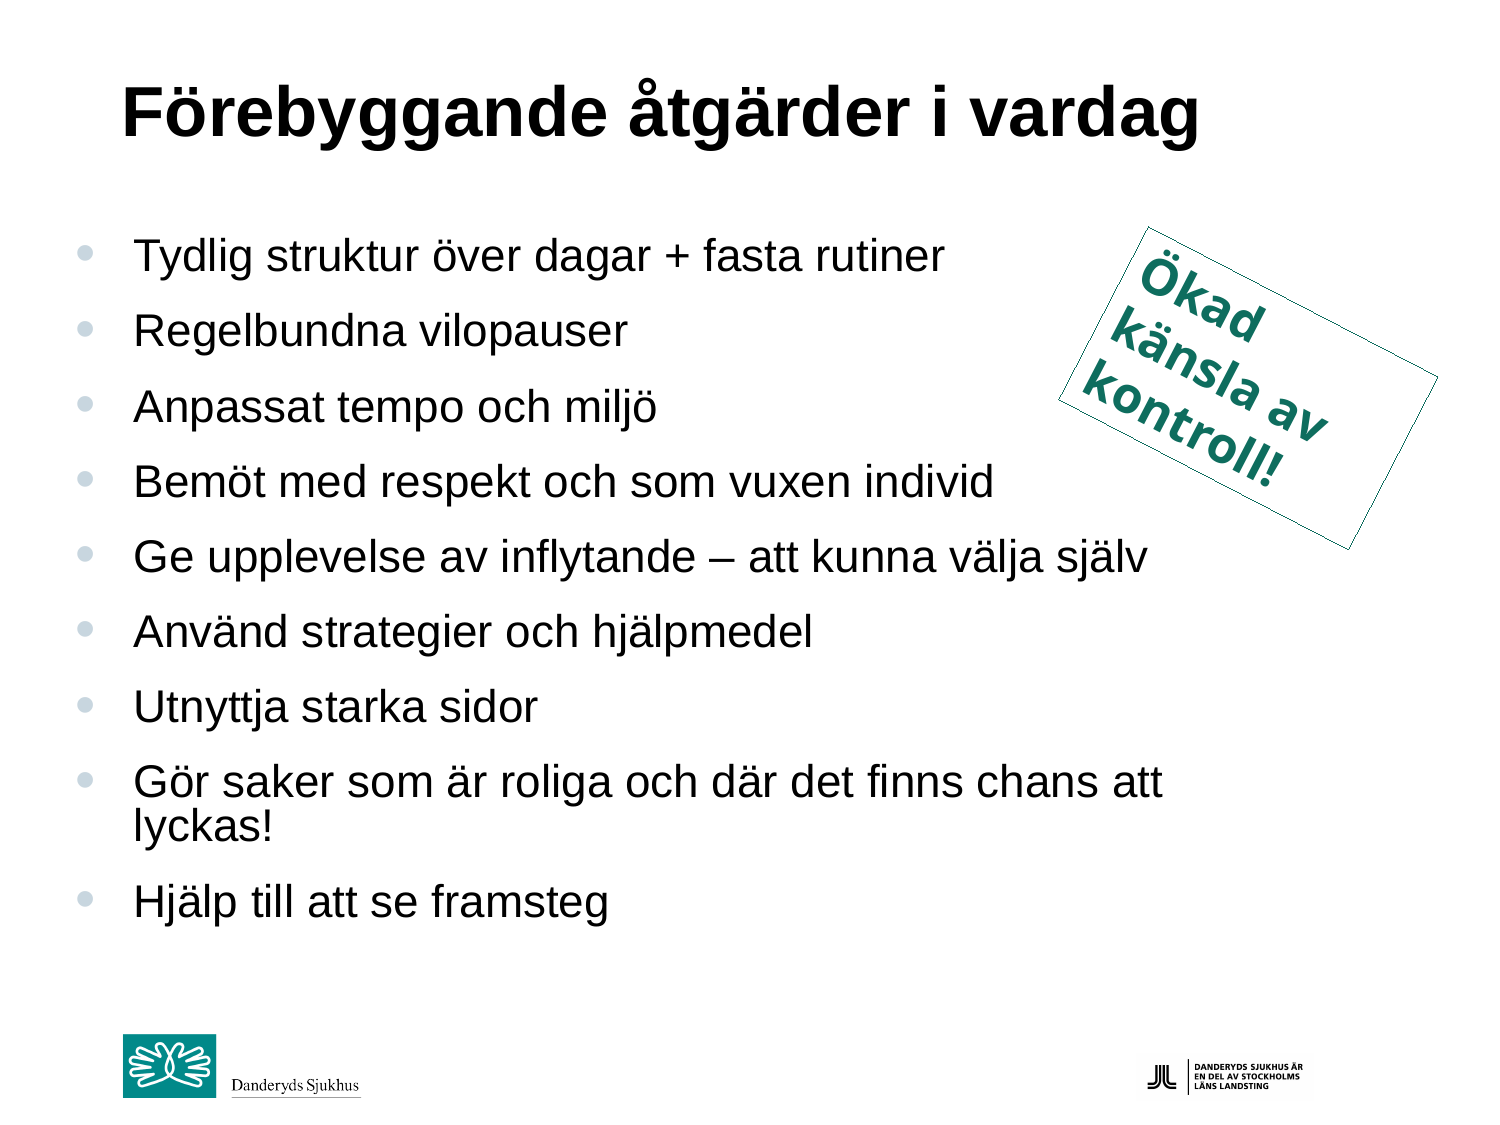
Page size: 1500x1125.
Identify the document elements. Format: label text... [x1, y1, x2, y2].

title Förebyggande åtgärder i vardag [121, 27, 1380, 201]
list Tydlig struktur över dagar + fasta rutiner Regelbundna vilopauser Anpassat tempo och miljö Bemöt med respekt och som vuxen individ Ge upplevelse av inflytande – att kunna välja själv Använd strategier och hjälpmedel Utnyttja starka sidor Gör saker som är roliga och där det finns chans att lyckas! Hjälp till att se framsteg [75, 236, 1179, 989]
picture [103, 1014, 362, 1118]
text_box Ökad känsla av kontroll! [1058, 226, 1438, 550]
picture [1136, 1053, 1314, 1101]
